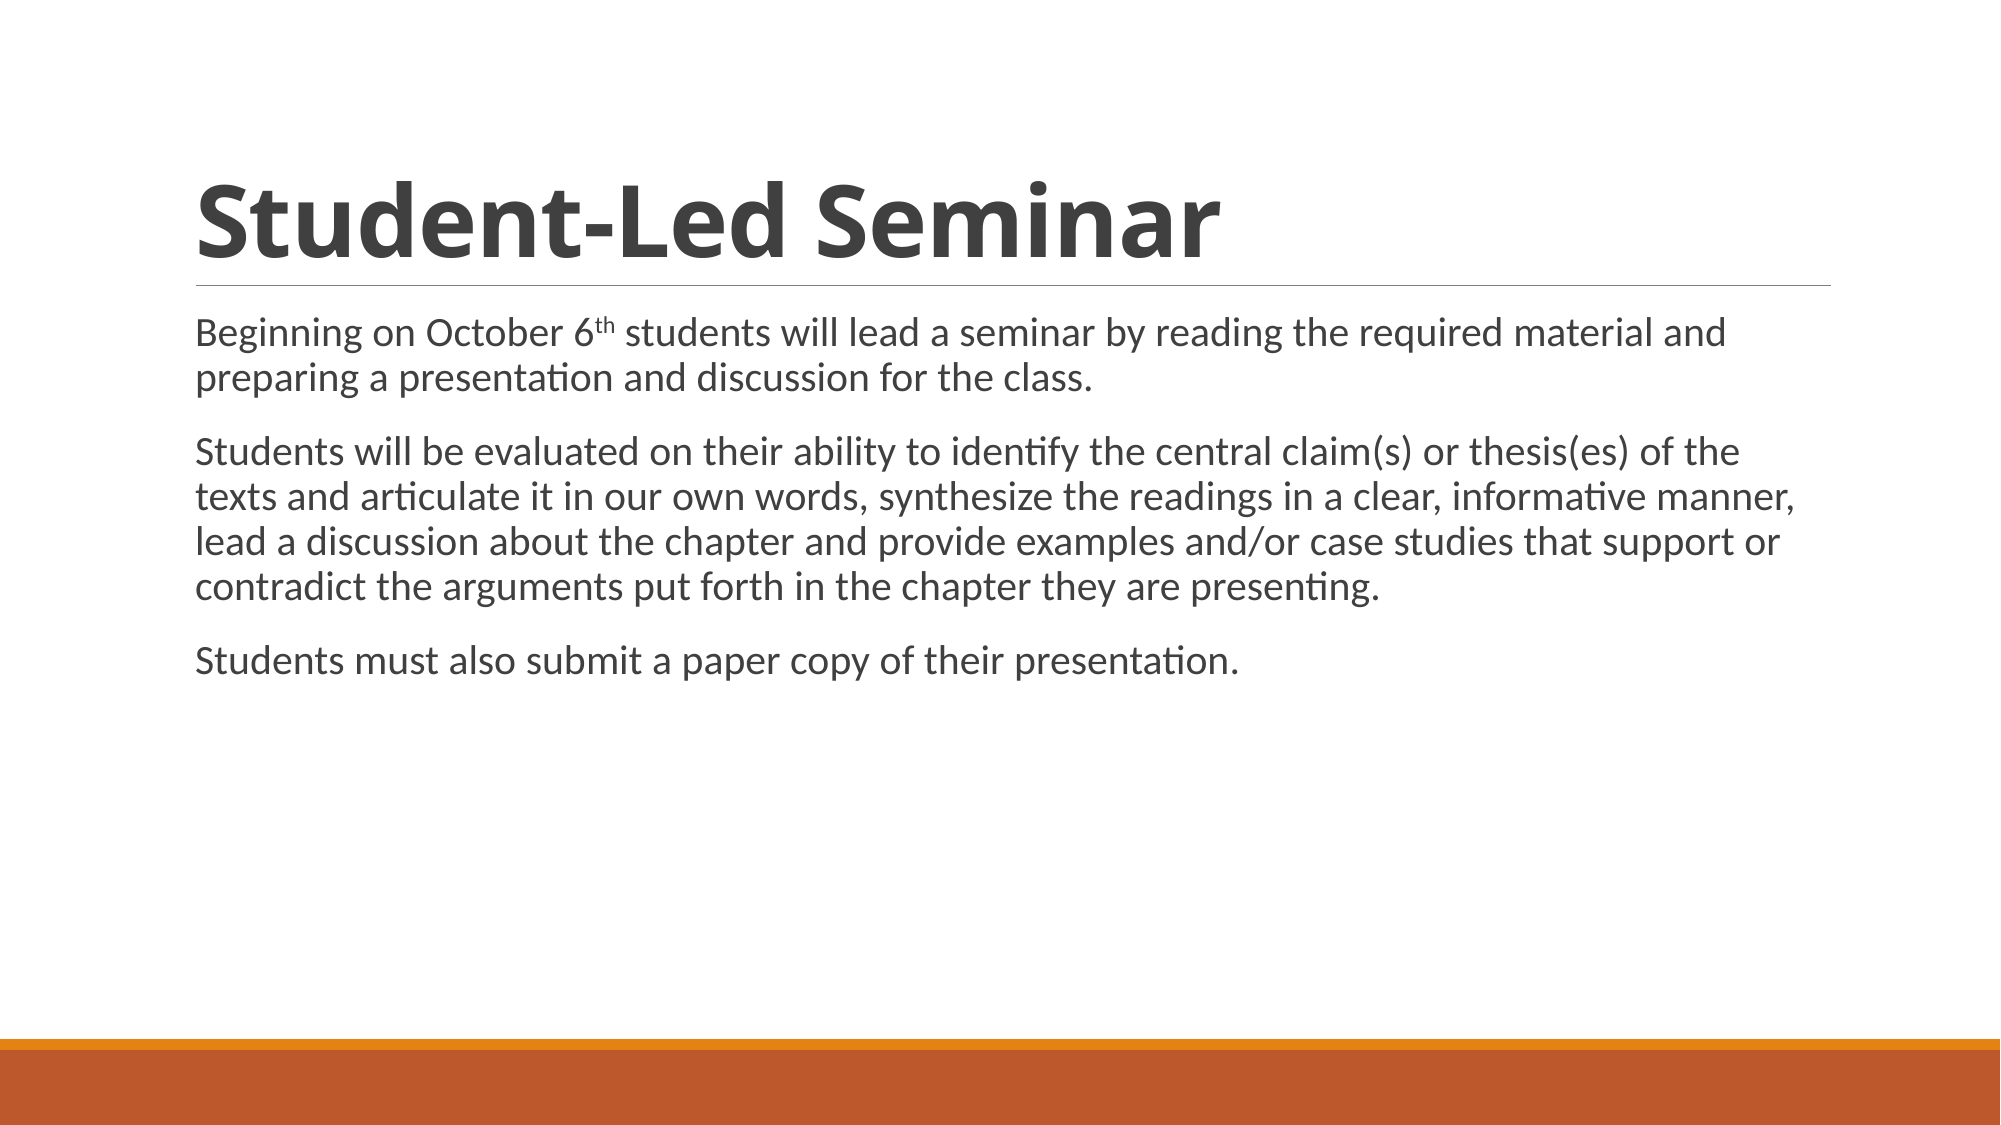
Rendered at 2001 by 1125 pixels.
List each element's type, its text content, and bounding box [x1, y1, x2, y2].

list Beginning on October 6th students will lead a seminar by reading the required material and preparing a presentation and discussion for the class. Students will be evaluated on their ability to identify the central claim(s) or thesis(es) of the texts and articulate it in our own words, synthesize the readings in a clear, informative manner, lead a discussion about the chapter and provide examples and/or case studies that support or contradict the arguments put forth in the chapter they are presenting. Students must also submit a paper copy of their presentation. [180, 302, 1830, 963]
title Student-Led Seminar [180, 47, 1830, 285]
